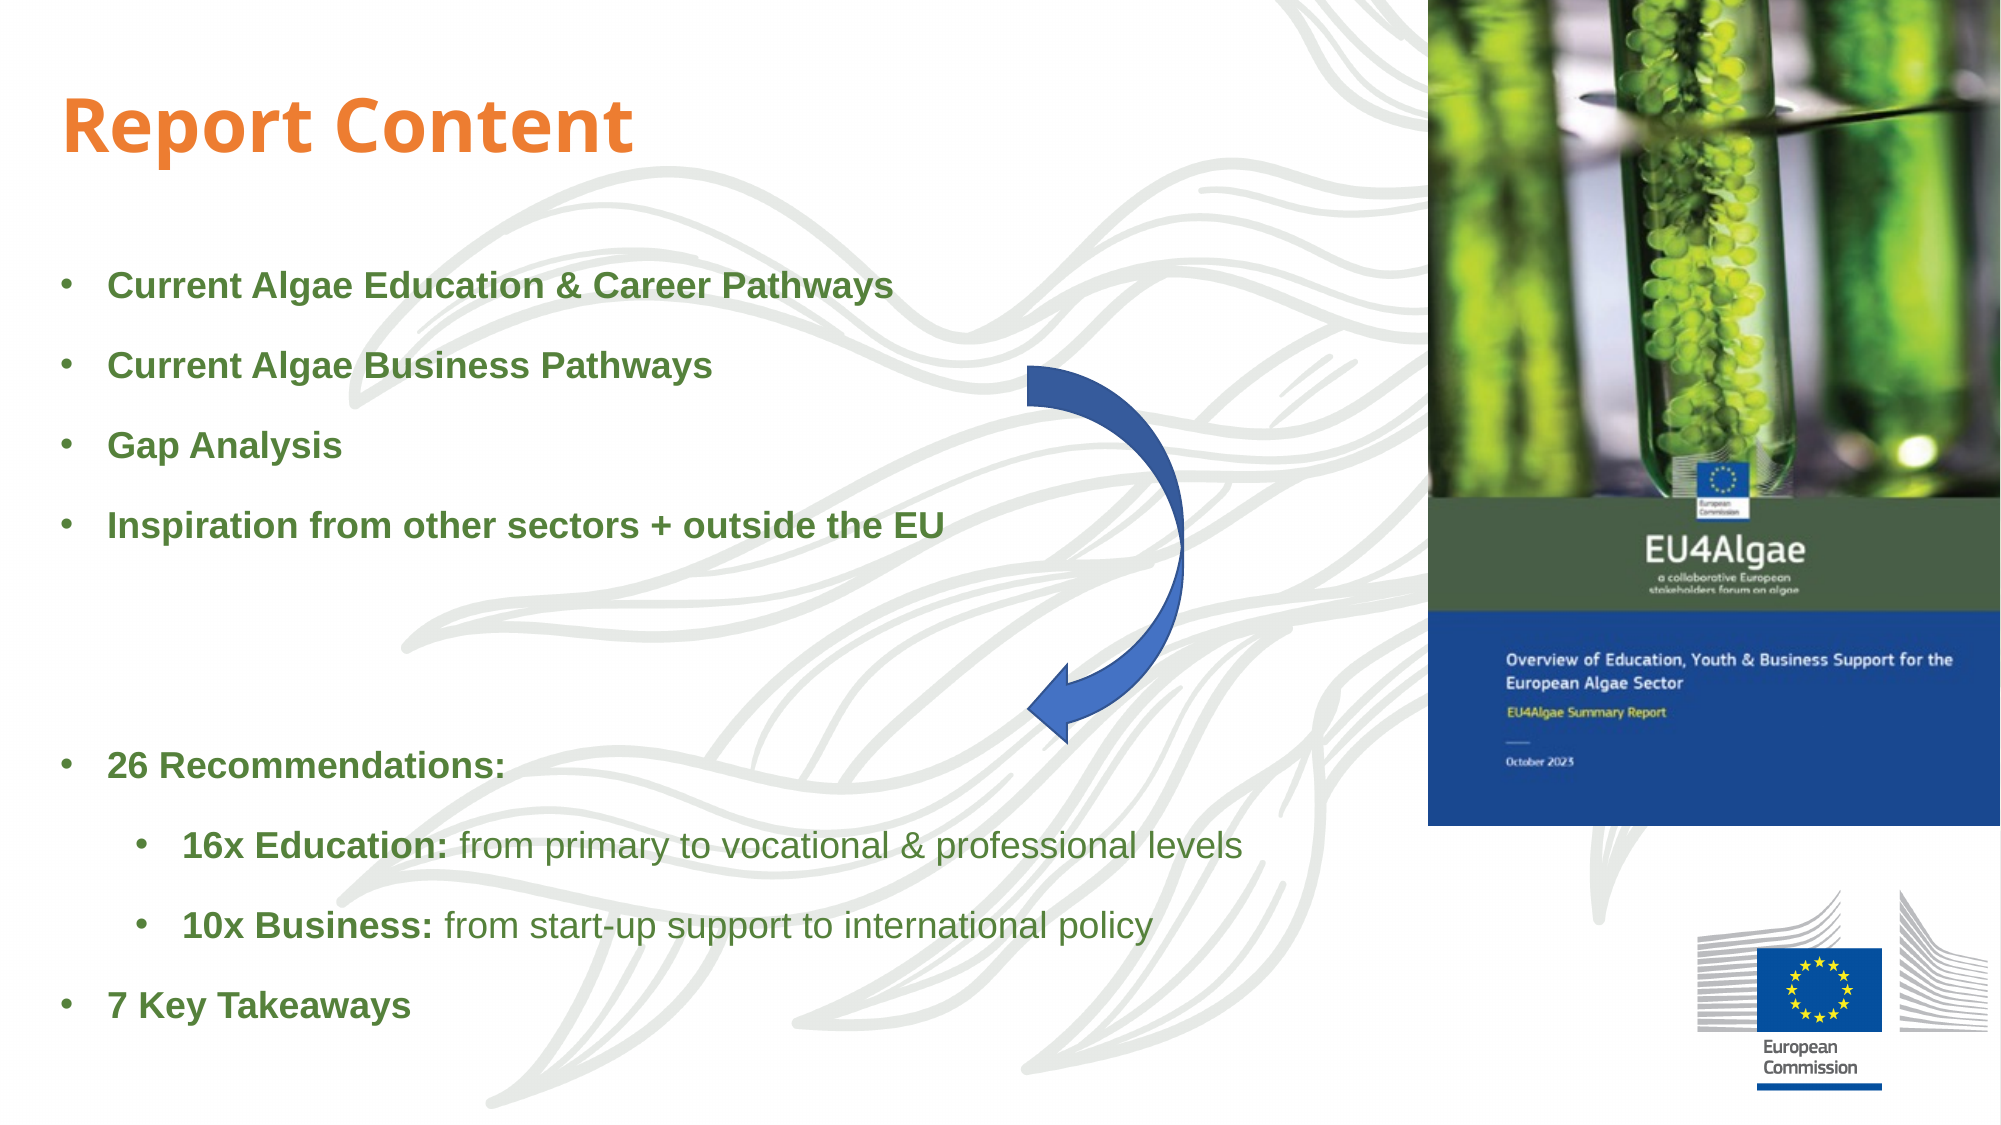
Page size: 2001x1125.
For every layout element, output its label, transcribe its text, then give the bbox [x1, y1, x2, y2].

text_box Current Algae Education & Career Pathways Current Algae Business Pathways Gap Analysis Inspiration from other sectors + outside the EU 26 Recommendations: 16x Education: from primary to vocational & professional levels 10x Business: from start-up support to international policy 7 Key Takeaways [45, 230, 1563, 1034]
text_box Report Content [45, 70, 1217, 176]
text_box [1026, 365, 1185, 745]
picture [0, 0, 2001, 1125]
